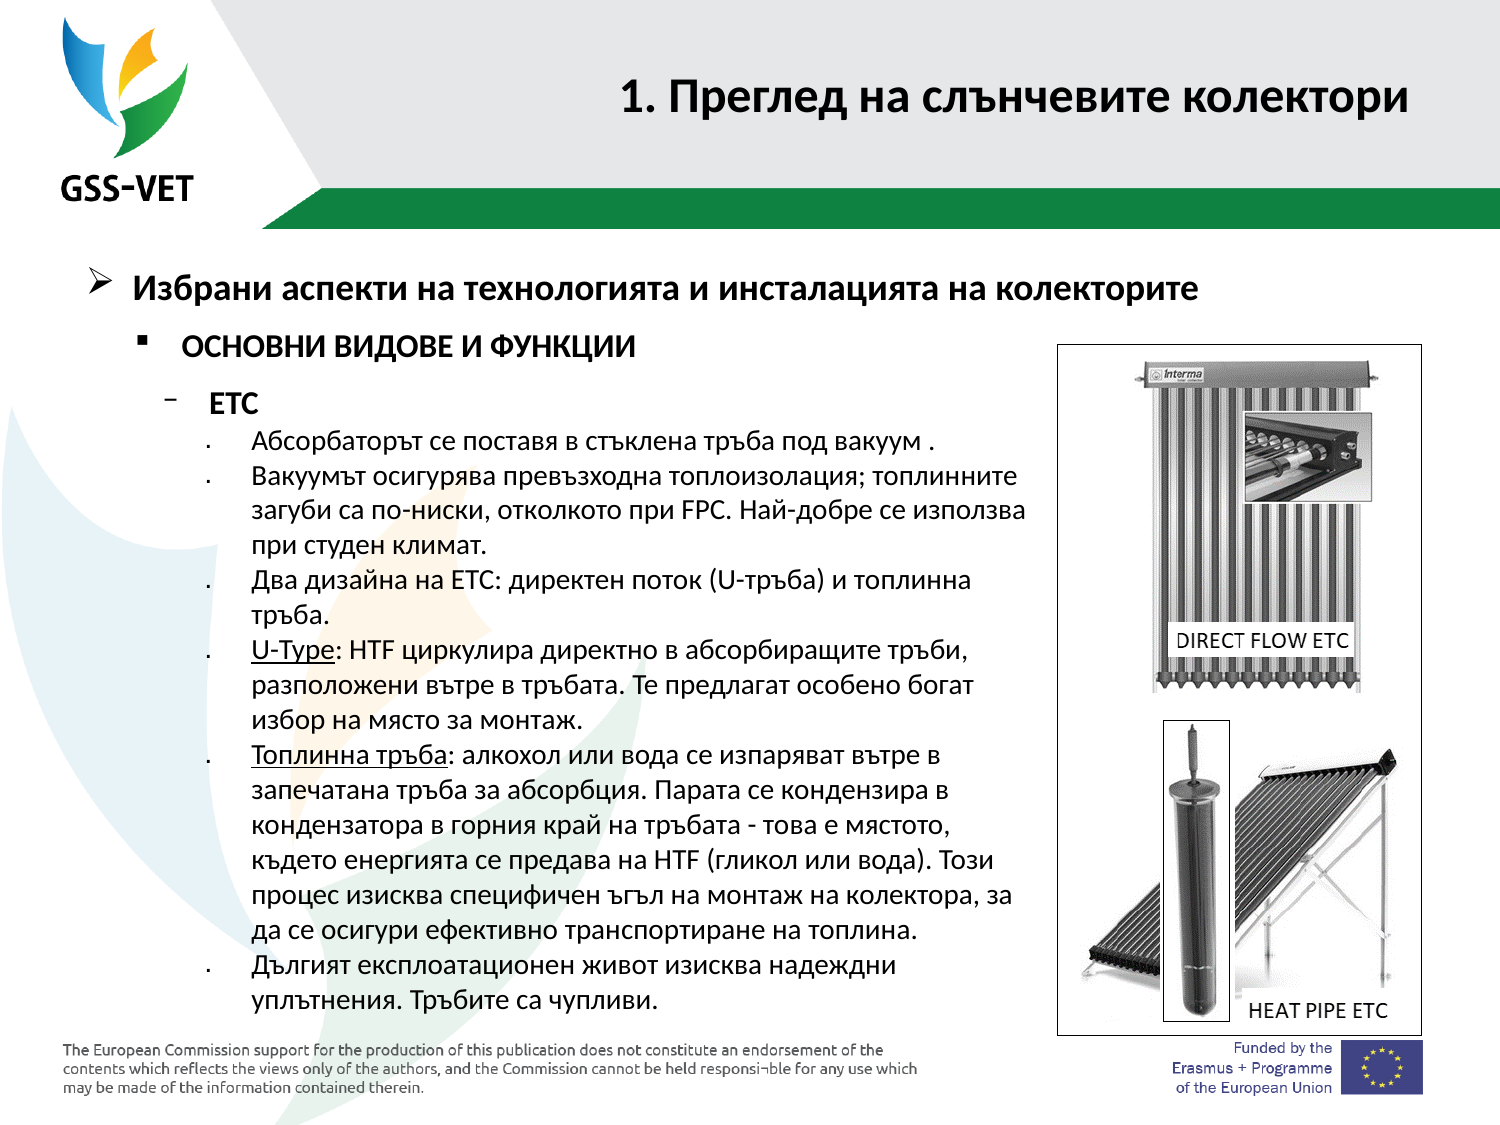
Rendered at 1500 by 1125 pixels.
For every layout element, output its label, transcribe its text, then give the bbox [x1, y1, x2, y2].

picture [0, 0, 1500, 1125]
text_box Избрани аспекти на технологията и инсталацията на колекторите [71, 255, 1422, 361]
text_box ETC Абсорбаторът се поставя в стъклена тръба под вакуум . Вакуумът осигурява превъзходна топлоизолация; топлинните загуби са по-ниски, отколкото при FPC. Най-добре се използва при студен климат. Два дизайна на ETC: директен поток (U-тръба) и топлинна тръба. U-Type: HTF циркулира директно в абсорбиращите тръби, разположени вътре в тръбата. Те предлагат особено богат избор на място за монтаж. Топлинна тръба: алкохол или вода се изпаряват вътре в запечатана тръба за абсорбция. Парата се кондензира в кондензатора в горния край на тръбата - това е мястото, където енергията се предава на HTF (гликол или вода). Този процес изисква специфичен ъгъл на монтаж на колектора, за да се осигури ефективно транспортиране на топлина. Дългият експлоатационен живот изисква надеждни уплътнения. Тръбите са чупливи. [147, 373, 1051, 1023]
title 1. Преглед на слънчевите колектори [324, 0, 1425, 185]
text_box ОСНОВНИ ВИДОВЕ И ФУНКЦИИ [119, 316, 1022, 372]
